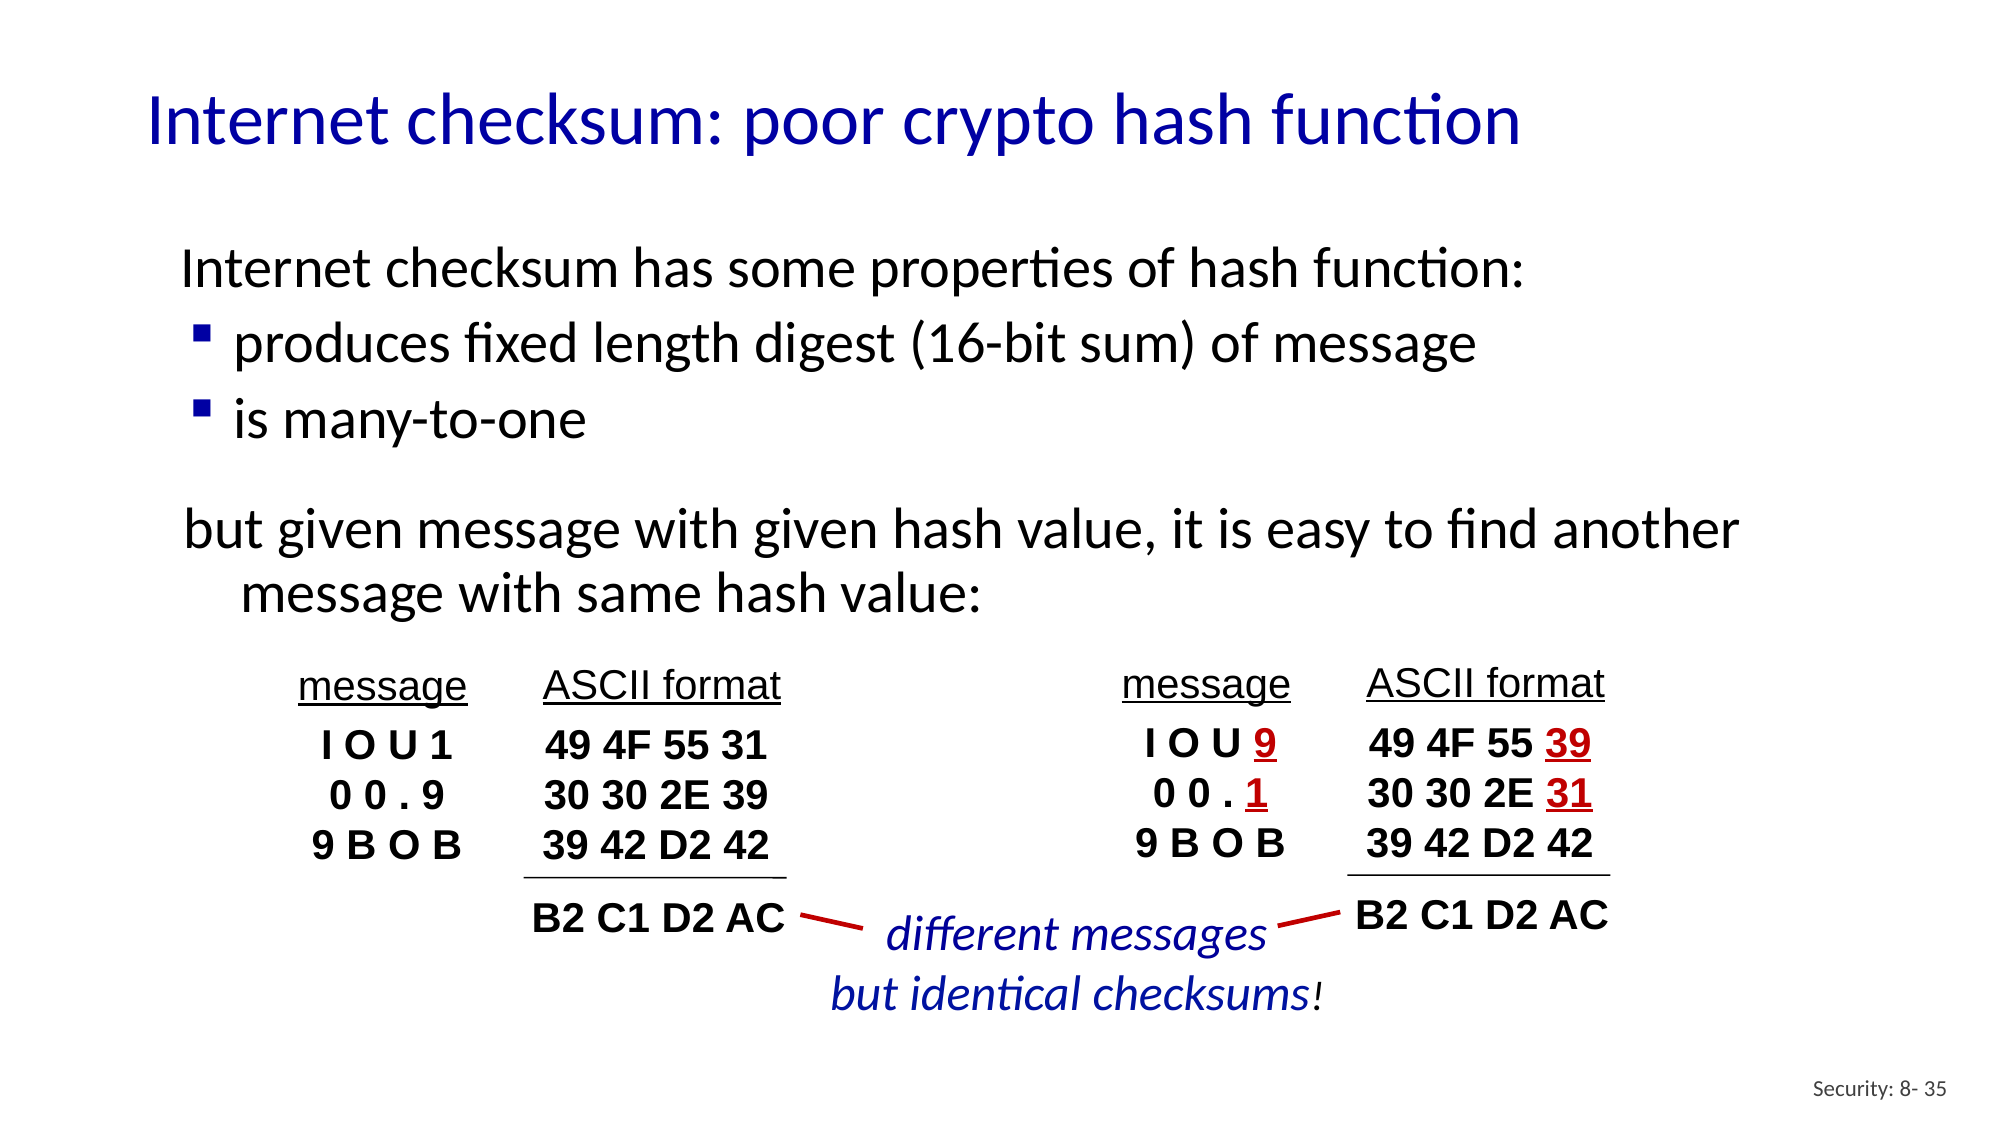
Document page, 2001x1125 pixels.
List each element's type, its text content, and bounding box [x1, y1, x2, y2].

text_box Internet checksum has some properties of hash function: produces fixed length digest (16-bit sum) of message is many-to-one [143, 229, 1831, 578]
text_box but given message with given hash value, it is easy to find another message with same hash value: [169, 491, 1856, 652]
text_box I O U 1 0 0 . 9 9 B O B [296, 717, 478, 876]
text_box message [1106, 649, 1307, 714]
slide_number Security: 8- 35 [1512, 1056, 1963, 1117]
title Internet checksum: poor crypto hash function [131, 47, 1861, 195]
text_box 49 4F 55 39 30 30 2E 31 39 42 D2 42 [1351, 714, 1609, 873]
text_box ASCII format [1351, 648, 1620, 714]
text_box different messages but identical checksums! [815, 892, 1339, 1028]
text_box I O U 9 0 0 . 1 9 B O B [1120, 714, 1301, 873]
text_box message [283, 651, 483, 717]
text_box B2 C1 D2 AC [516, 883, 801, 948]
text_box 49 4F 55 31 30 30 2E 39 39 42 D2 42 [527, 716, 785, 876]
text_box ASCII format [527, 650, 797, 716]
text_box B2 C1 D2 AC [1340, 880, 1625, 946]
